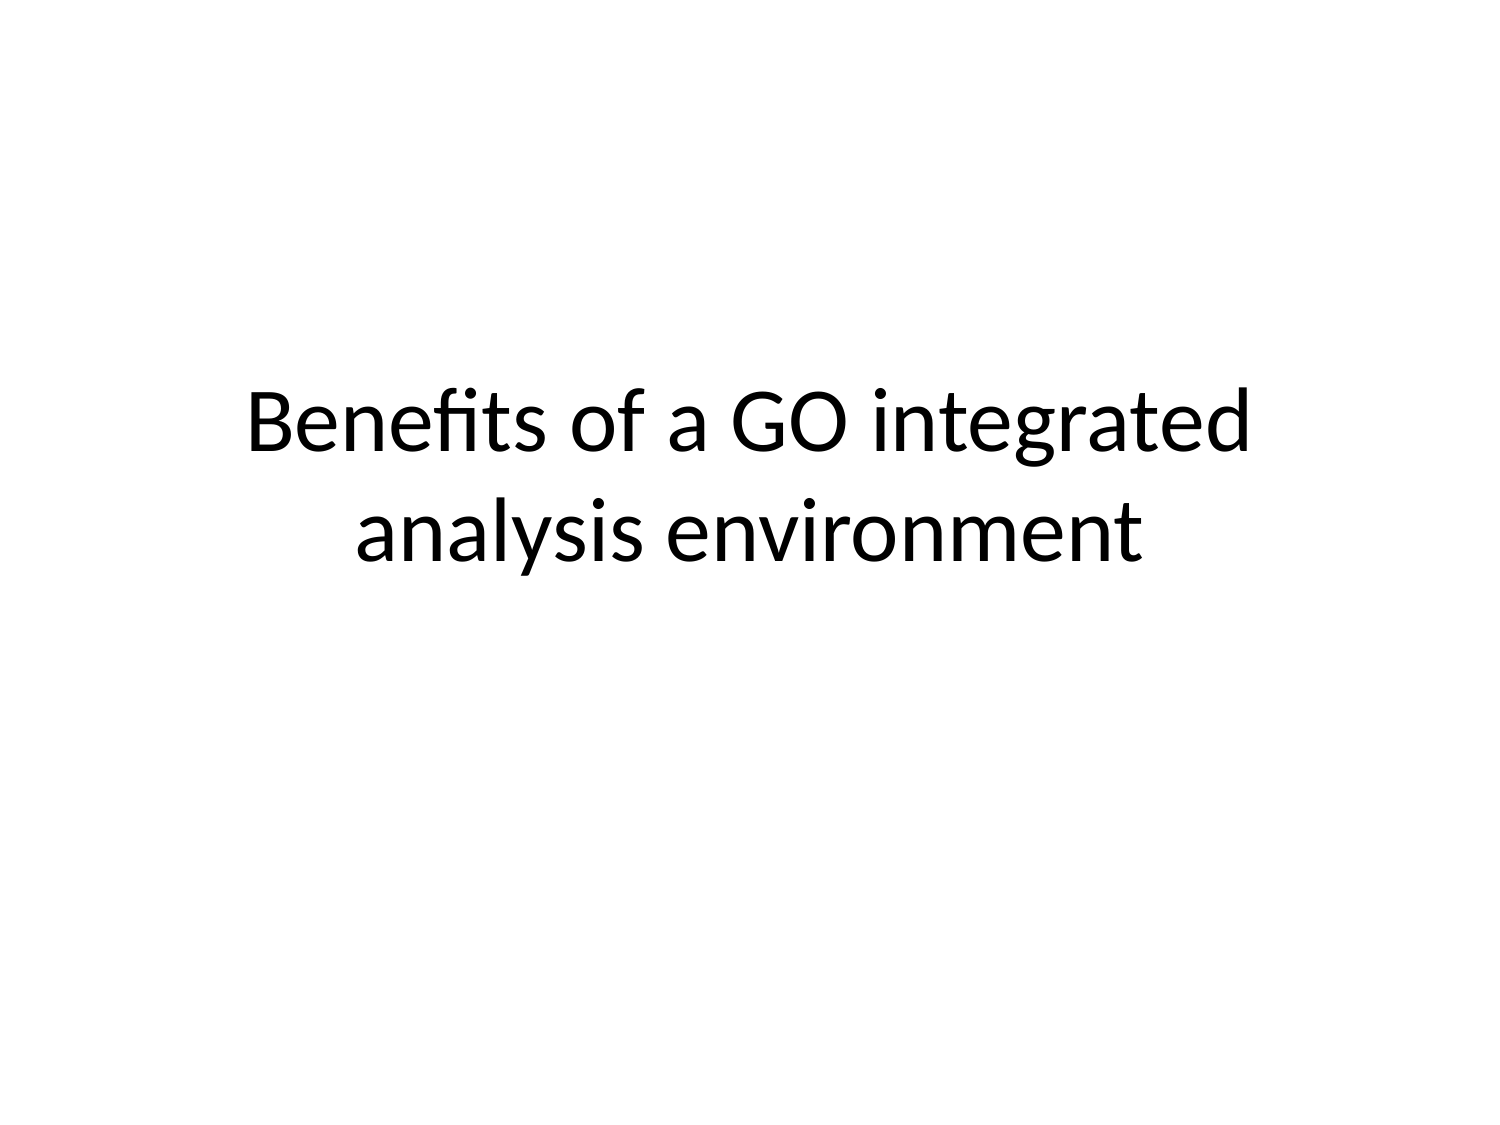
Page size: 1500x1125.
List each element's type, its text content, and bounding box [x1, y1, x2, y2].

title Benefits of a GO integrated analysis environment [112, 349, 1388, 591]
